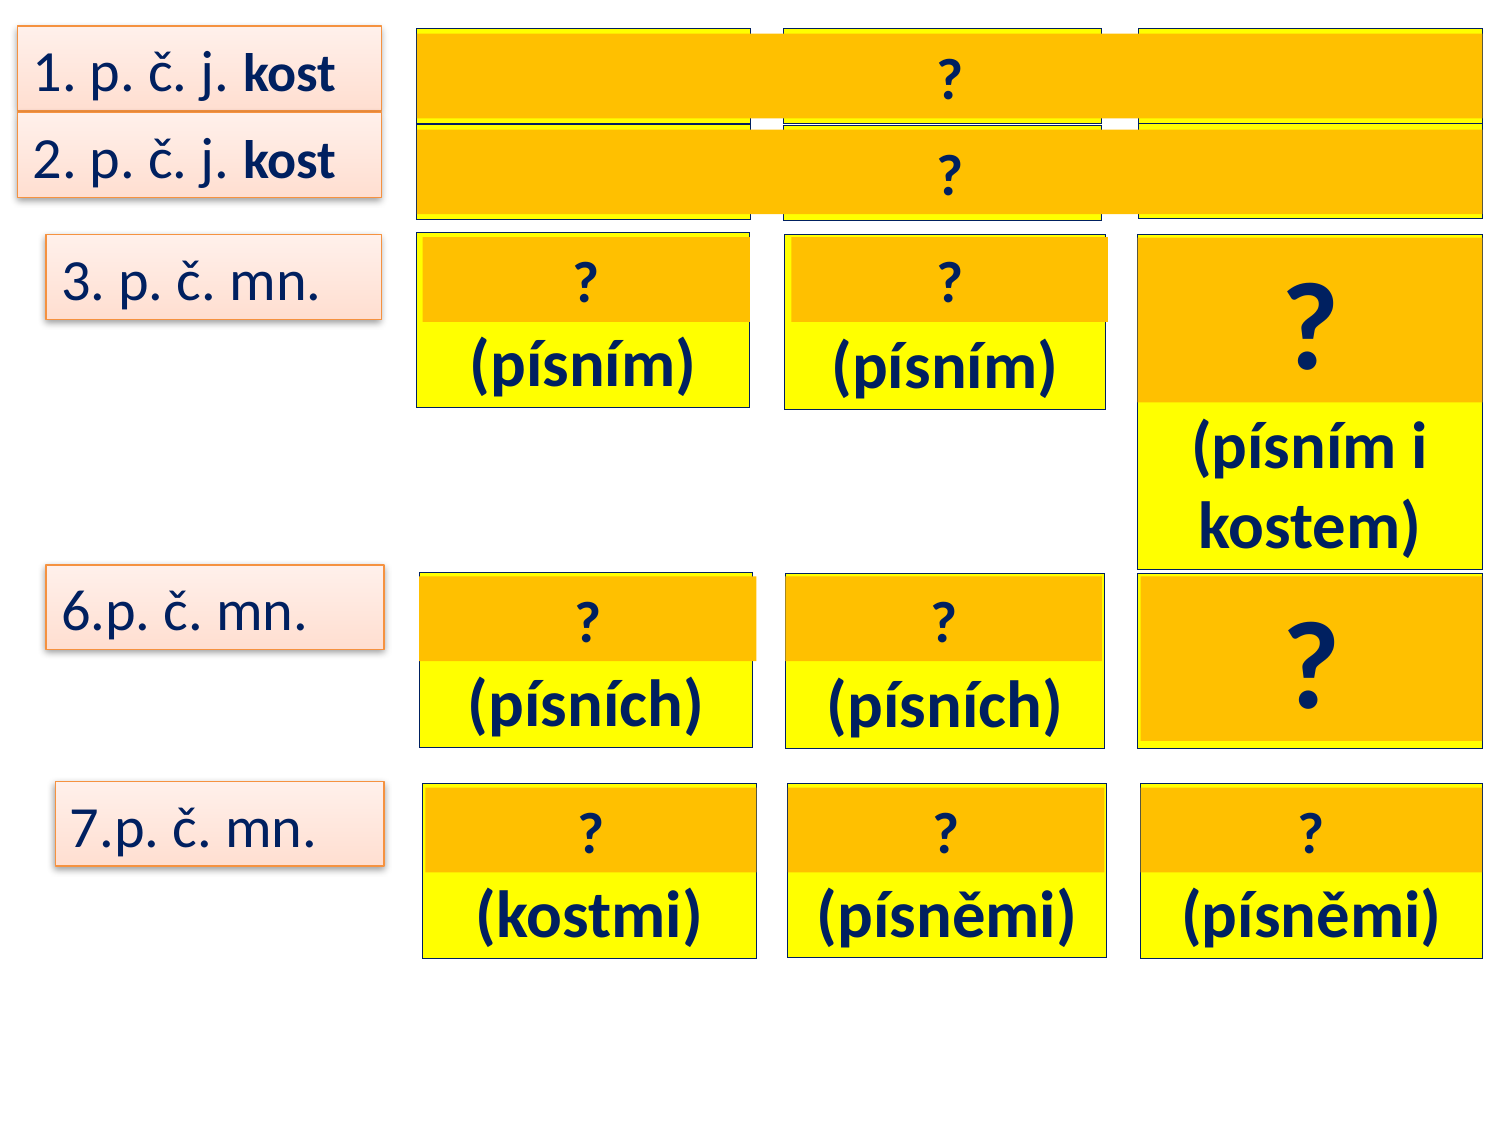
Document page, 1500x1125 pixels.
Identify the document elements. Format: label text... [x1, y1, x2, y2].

text_box 3. p. č. mn. [45, 234, 382, 320]
text_box ? [791, 237, 1108, 322]
text_box (o) myších (písních) [419, 662, 753, 748]
text_box nemocemi (písněmi) [1140, 783, 1483, 787]
text_box ? [785, 576, 1102, 662]
text_box (o) nocích (písních) [785, 573, 1105, 749]
text_box nemocích, nemocech [1137, 573, 1483, 749]
text_box nocemi (písněmi) [787, 783, 1107, 958]
text_box nemocemi (písněmi) [1140, 873, 1483, 959]
text_box (o) myších (písních) [419, 572, 753, 576]
text_box 6.p. č. mn. [45, 564, 385, 650]
text_box ? [787, 787, 1105, 873]
text_box myším (písním) [416, 232, 750, 408]
text_box ? [1137, 237, 1483, 403]
text_box ? [1140, 787, 1483, 873]
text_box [17, 25, 1483, 222]
text_box myšmi (kostmi) [422, 783, 757, 959]
text_box ? [419, 576, 757, 662]
text_box nocím (písním) [784, 234, 1106, 410]
text_box ? [1140, 576, 1483, 741]
text_box 7.p. č. mn. [55, 781, 385, 867]
text_box ? [422, 237, 750, 322]
text_box nemocím nemocem (písním i kostem) [1137, 403, 1483, 570]
text_box ? [425, 787, 757, 873]
